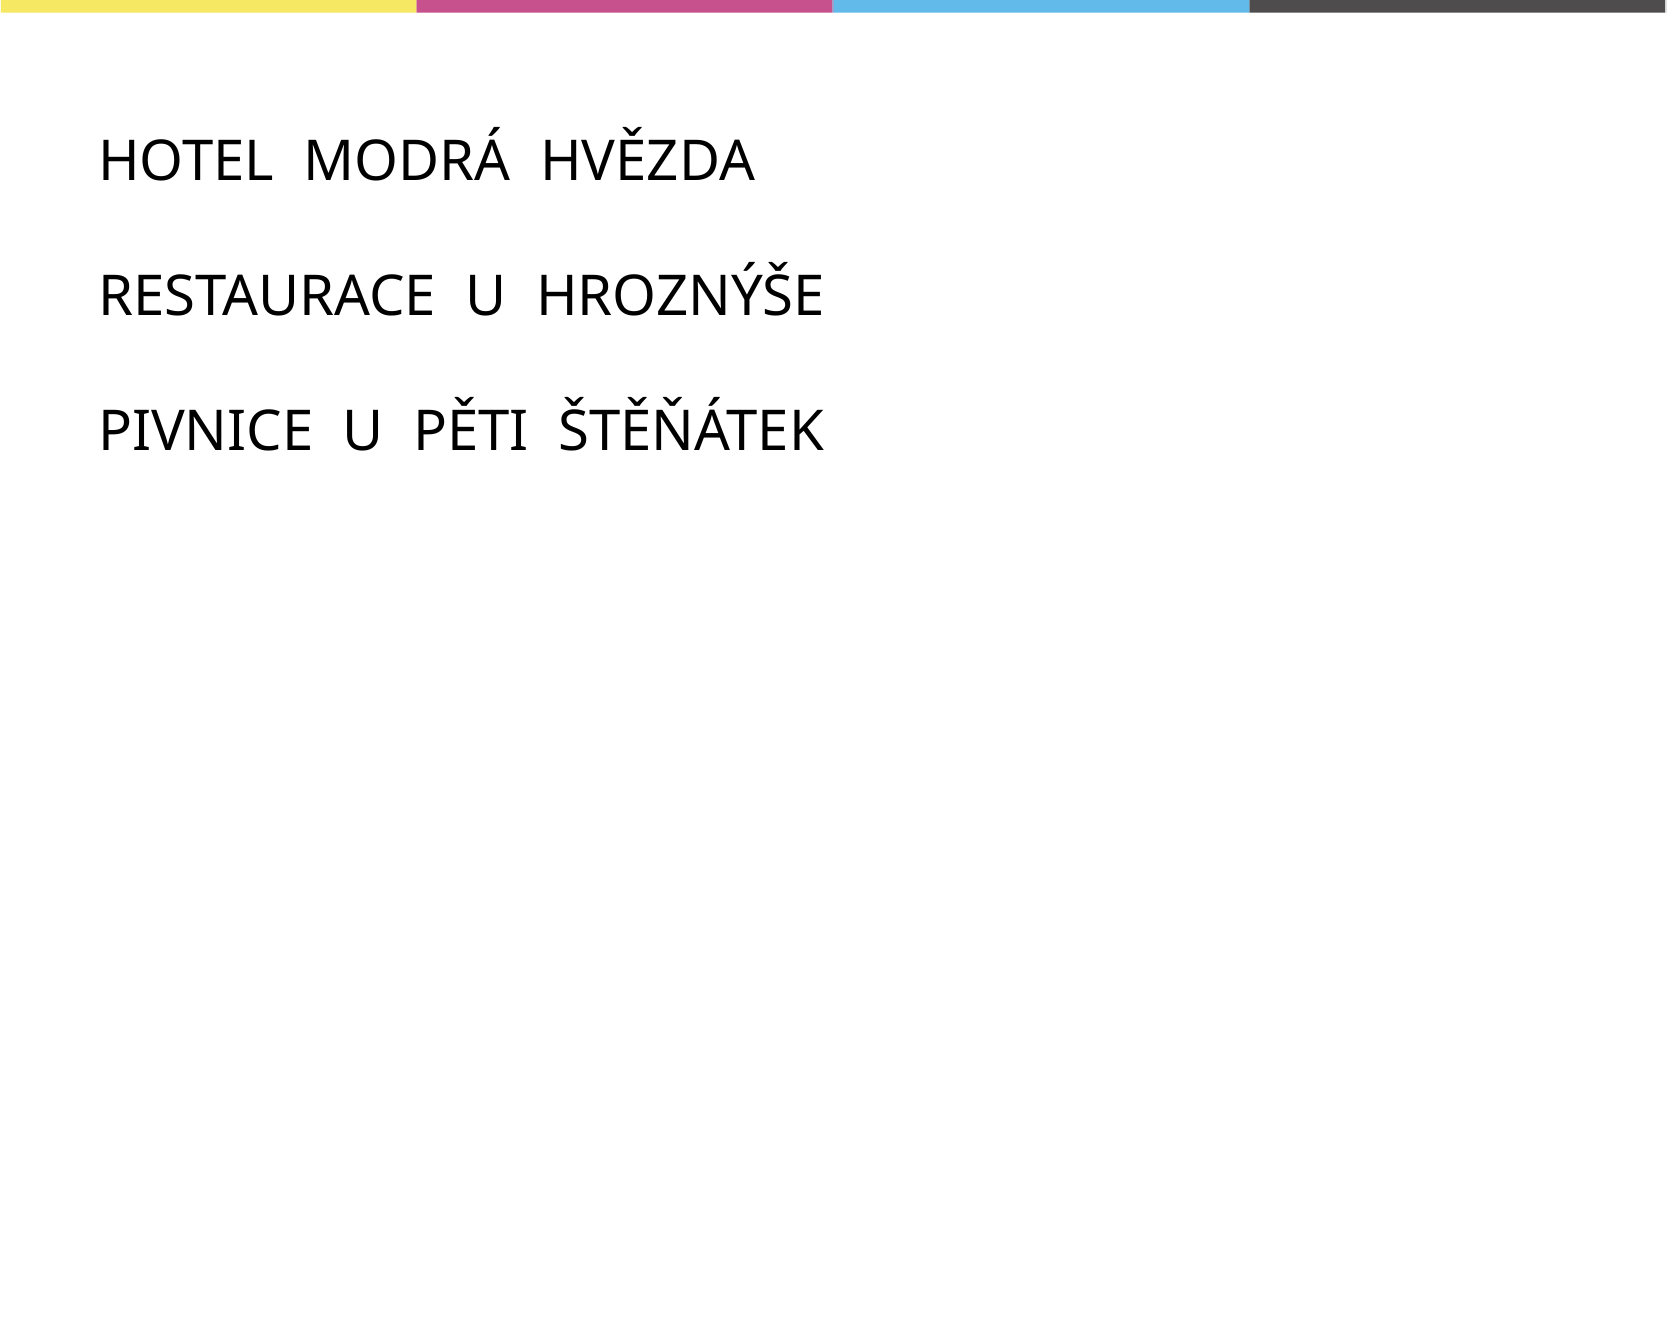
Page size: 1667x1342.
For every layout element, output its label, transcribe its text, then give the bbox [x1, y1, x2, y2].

picture [0, 0, 1667, 13]
text_box HOTEL MODRÁ HVĚZDA RESTAURACE U HROZNÝŠE PIVNICE U PĚTI ŠTĚŇÁTEK [83, 116, 1189, 469]
